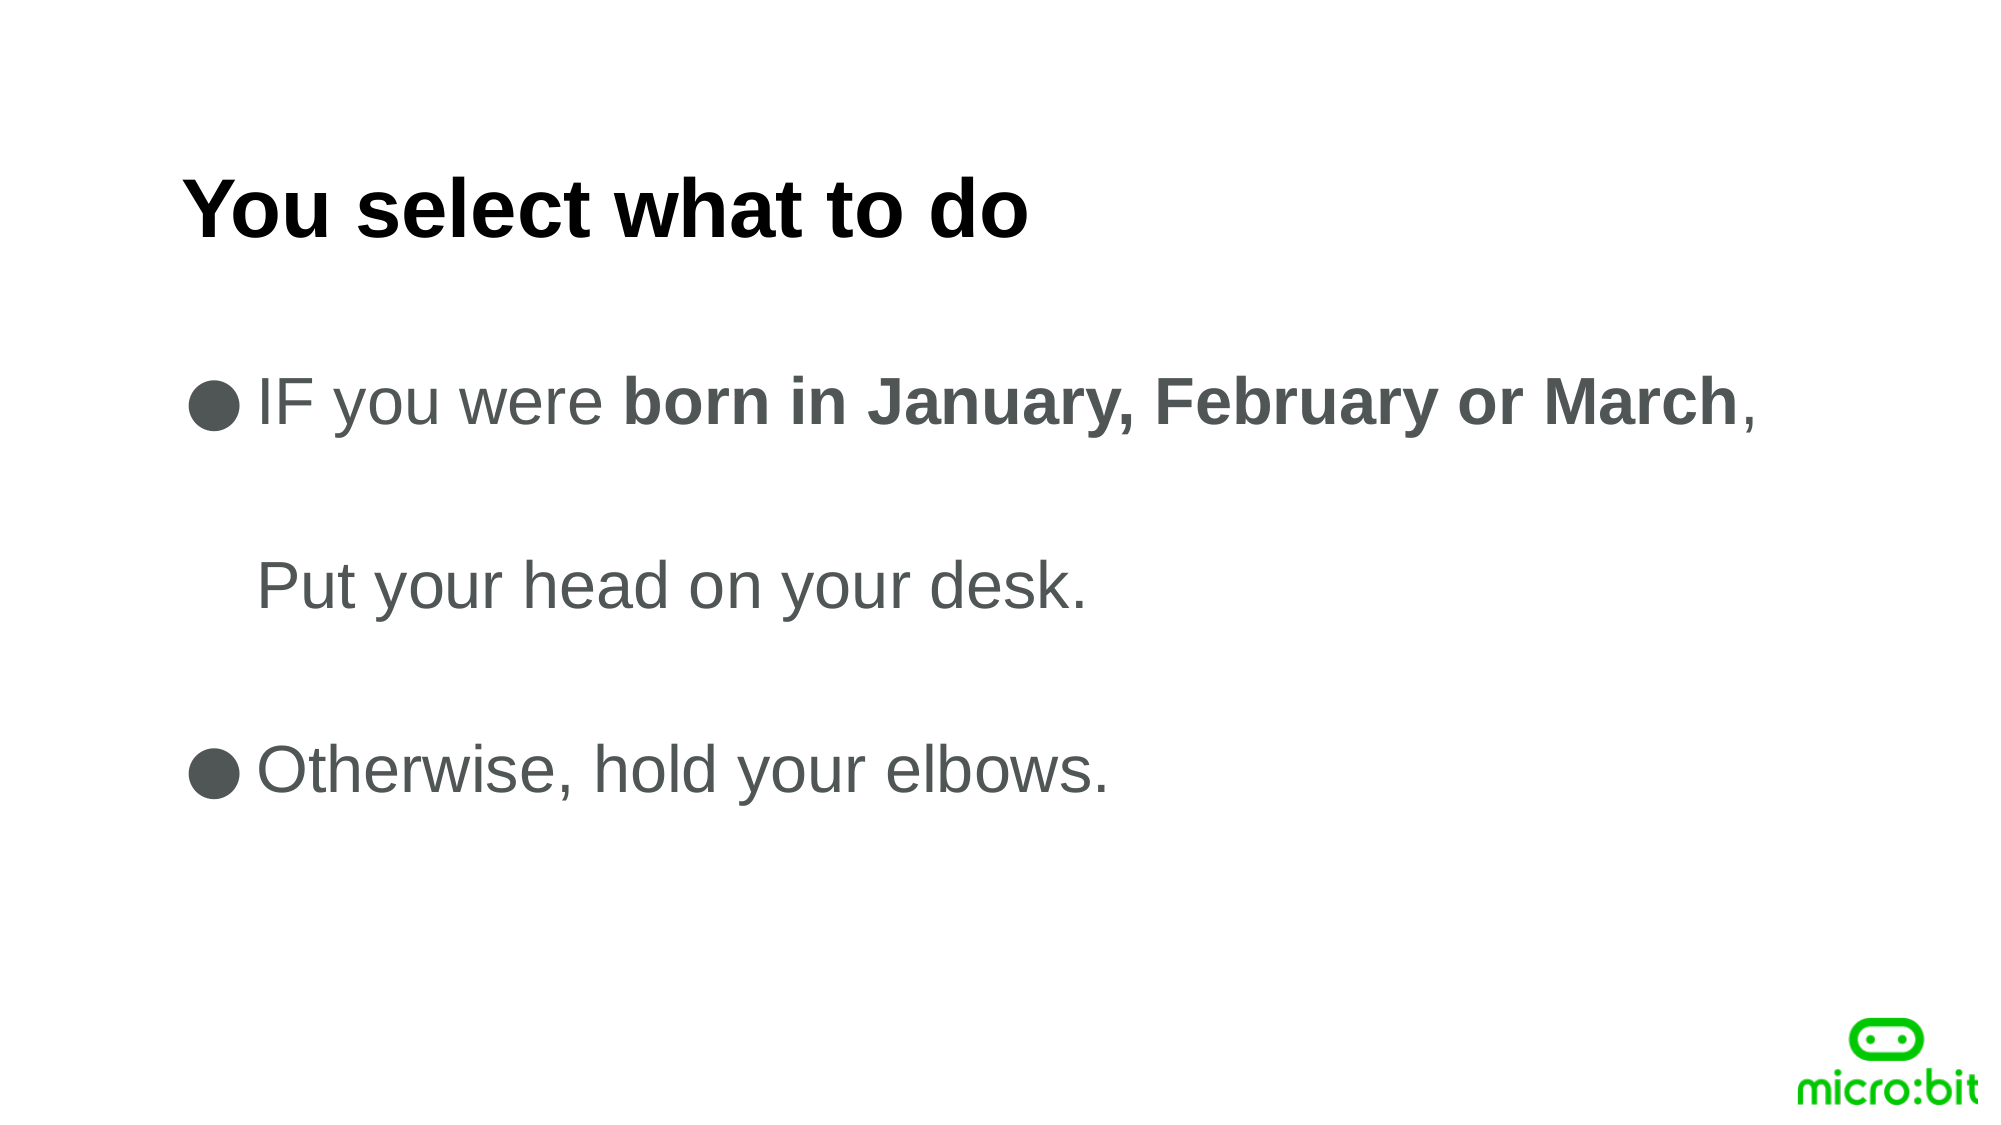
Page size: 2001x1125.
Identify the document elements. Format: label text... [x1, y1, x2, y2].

picture [1797, 1017, 1978, 1106]
text_box You select what to do IF you were born in January, February or March, Put your head on your desk. Otherwise, hold your elbows. [166, 60, 1918, 884]
